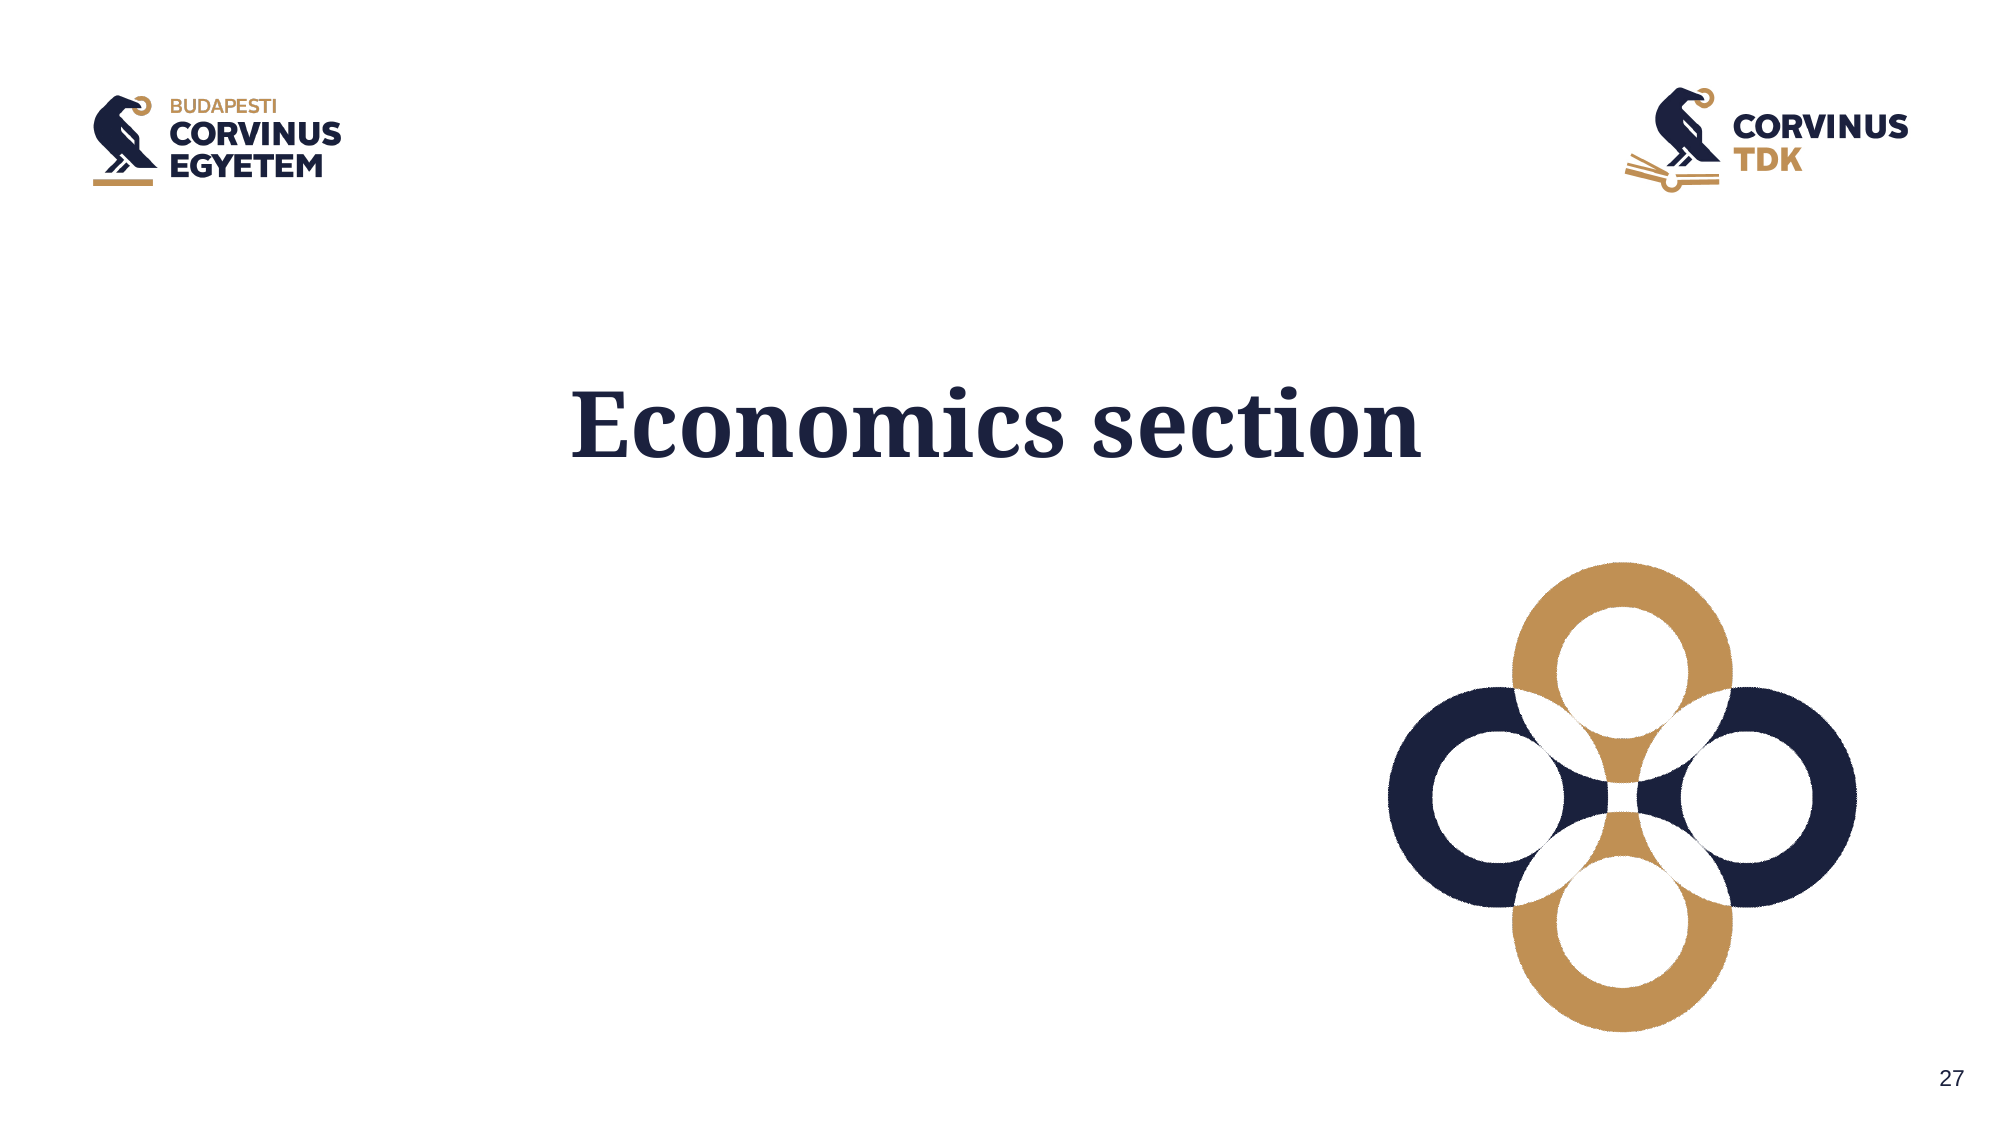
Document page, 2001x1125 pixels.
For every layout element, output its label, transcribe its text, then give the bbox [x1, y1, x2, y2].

picture [1326, 563, 1917, 1093]
picture [1532, 0, 2000, 281]
picture [93, 95, 365, 186]
title Economics section [87, 255, 1908, 563]
